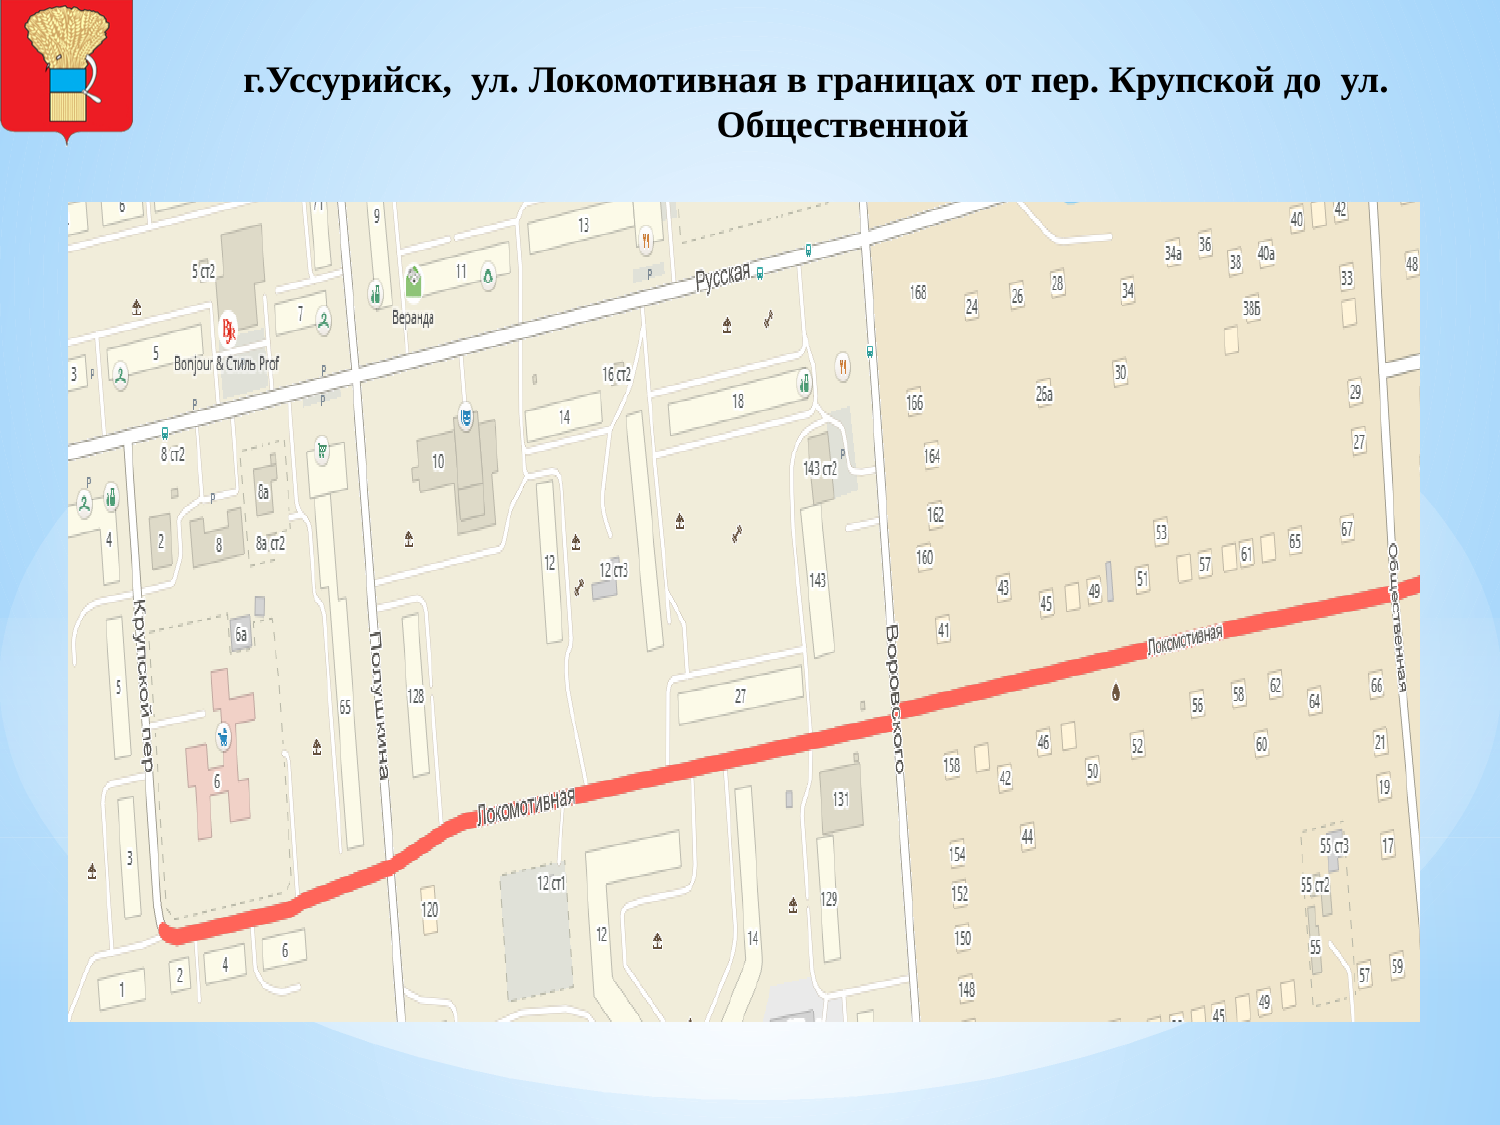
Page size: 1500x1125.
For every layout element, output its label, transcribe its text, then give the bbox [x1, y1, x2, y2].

picture [0, 0, 134, 148]
title г.Уссурийск, ул. Локомотивная в границах от пер. Крупской до ул. Общественной [132, 47, 1500, 184]
picture [67, 202, 1420, 1023]
